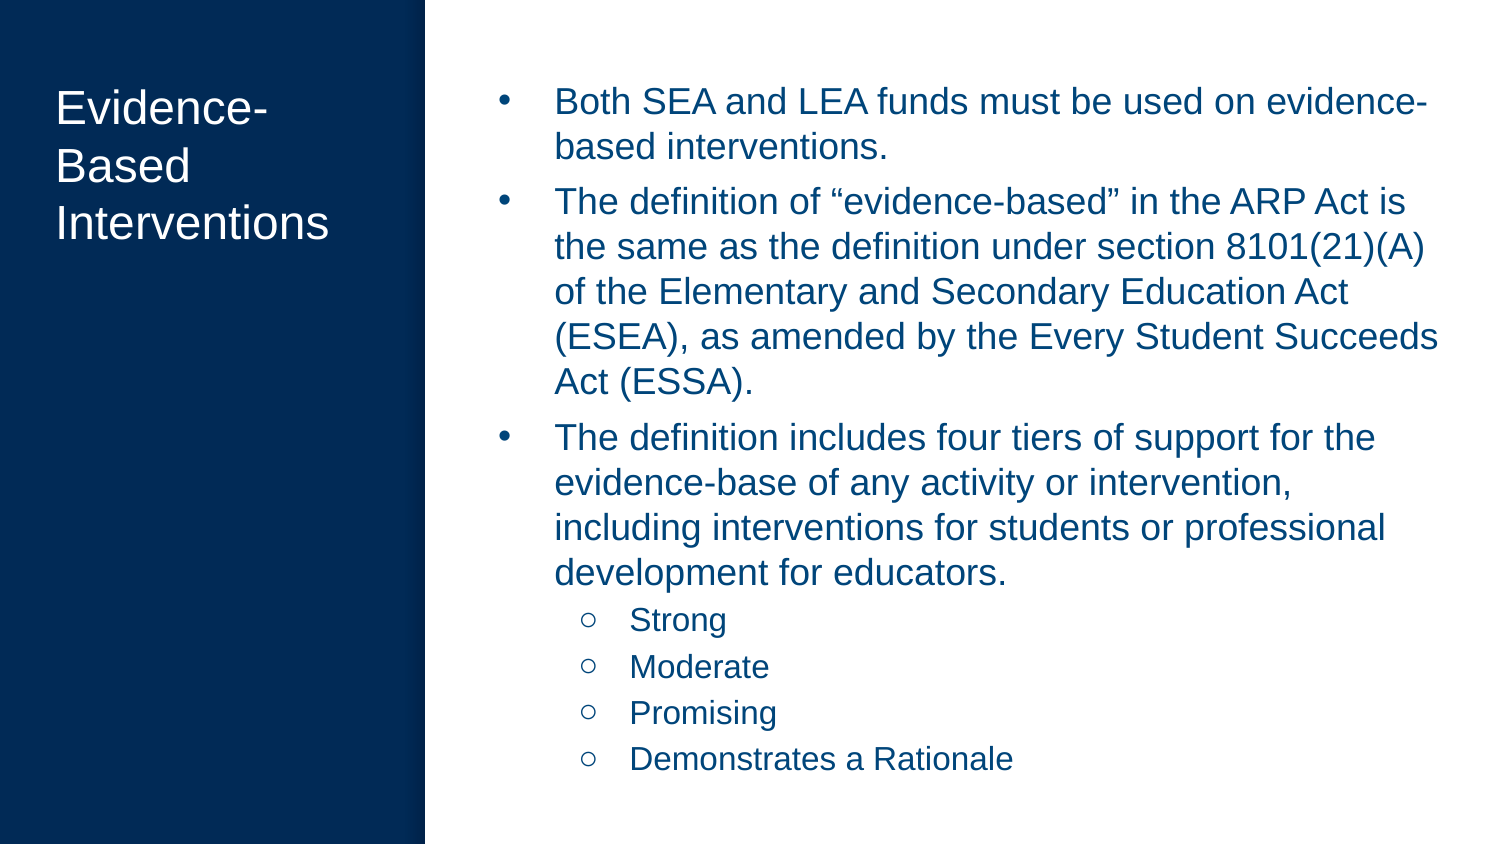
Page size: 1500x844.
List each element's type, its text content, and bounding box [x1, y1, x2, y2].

title Evidence- Based Interventions [40, 61, 385, 783]
list Both SEA and LEA funds must be used on evidence-based interventions. The definition of “evidence-based” in the ARP Act is the same as the definition under section 8101(21)(A) of the Elementary and Secondary Education Act (ESEA), as amended by the Every Student Succeeds Act (ESSA). The definition includes four tiers of support for the evidence-base of any activity or intervention, including interventions for students or professional development for educators. Strong Moderate Promising Demonstrates a Rationale [464, 61, 1463, 783]
